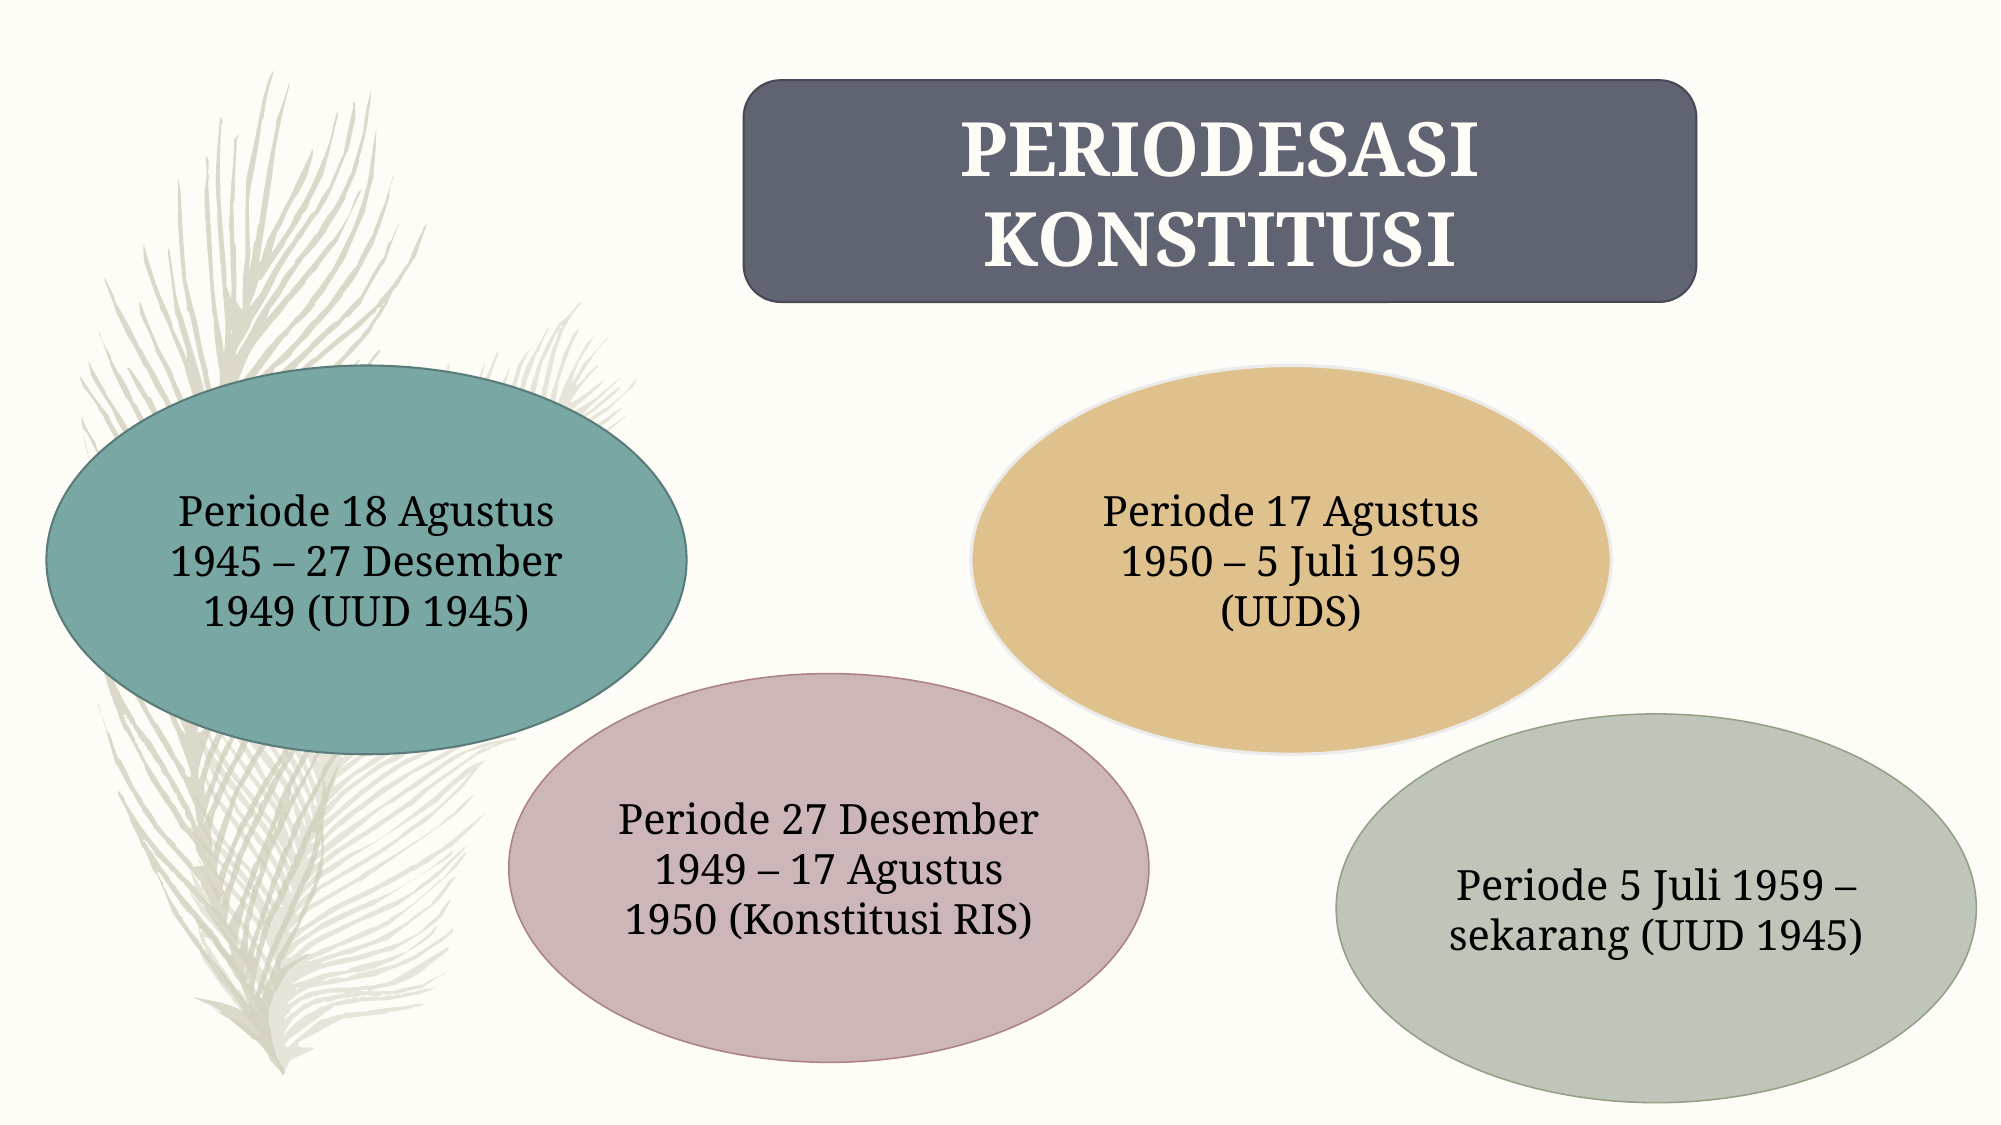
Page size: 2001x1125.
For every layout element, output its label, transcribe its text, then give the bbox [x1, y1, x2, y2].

text_box Periode 27 Desember 1949 – 17 Agustus 1950 (Konstitusi RIS) [507, 672, 1150, 1064]
text_box Periode 17 Agustus 1950 – 5 Juli 1959 (UUDS) [969, 363, 1613, 756]
text_box Periode 18 Agustus 1945 – 27 Desember 1949 (UUD 1945) [45, 364, 688, 756]
text_box PERIODESASI KONSTITUSI [742, 79, 1698, 304]
text_box Periode 5 Juli 1959 – sekarang (UUD 1945) [1335, 713, 1978, 1104]
